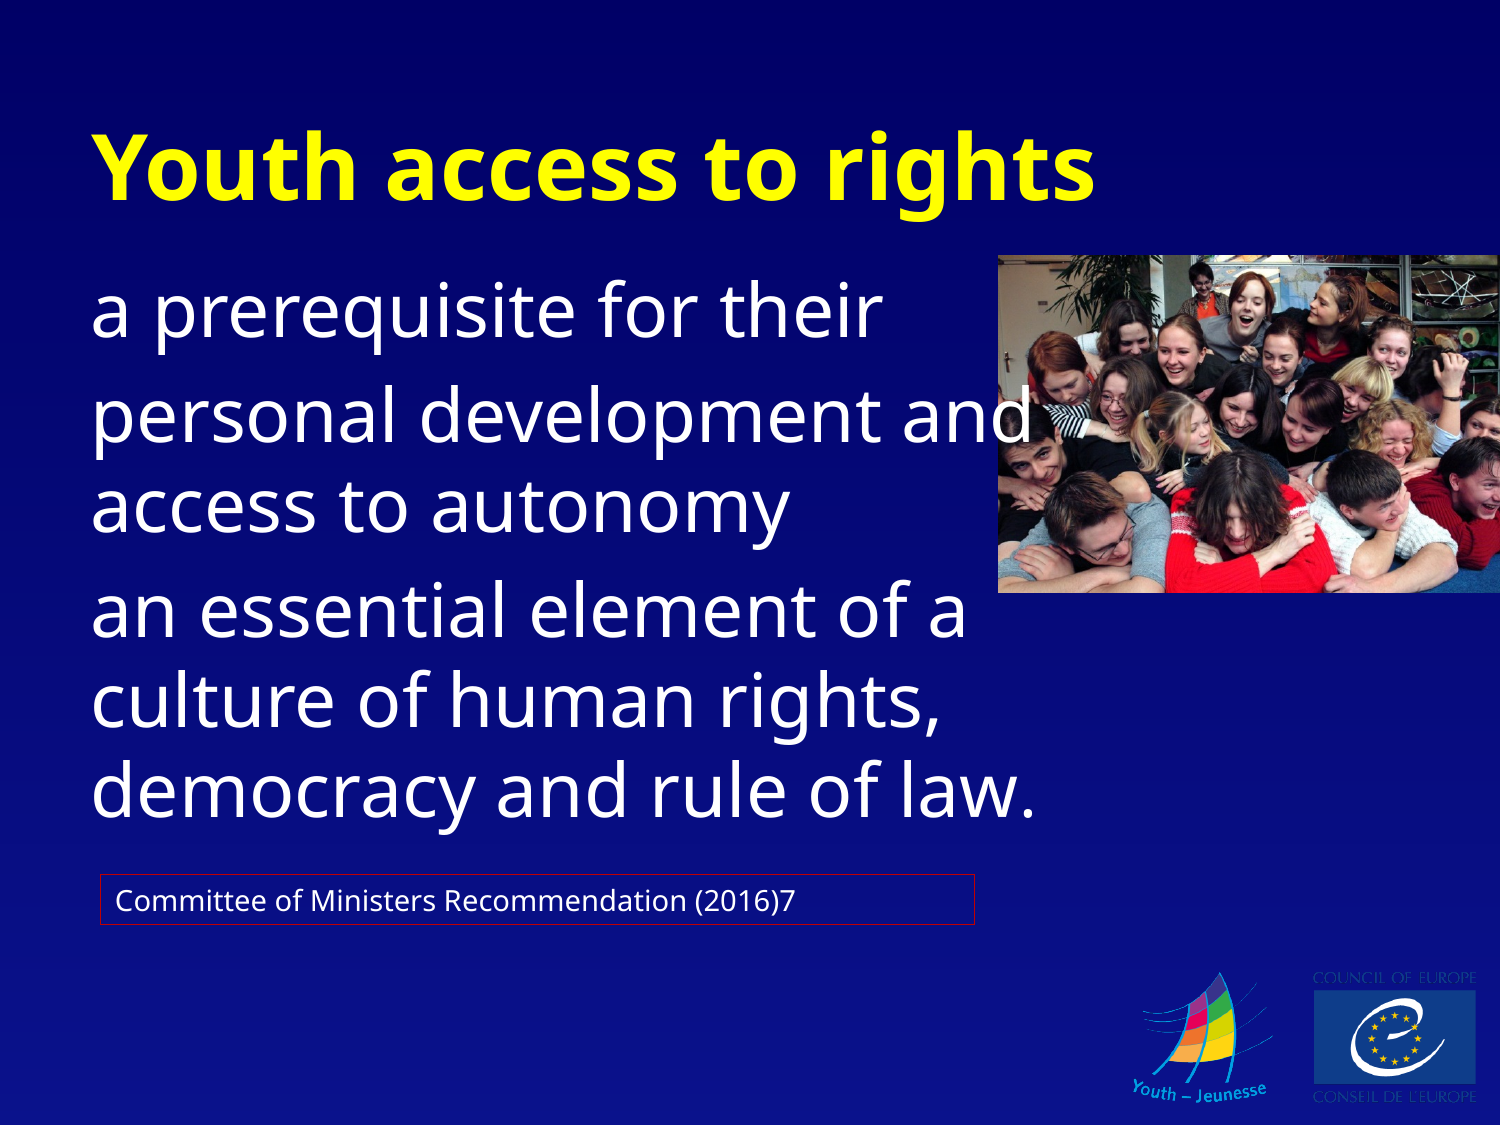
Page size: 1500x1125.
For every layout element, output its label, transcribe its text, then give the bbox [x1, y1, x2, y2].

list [997, 255, 1500, 594]
text_box a prerequisite for their personal development and access to autonomy an essential element of a culture of human rights, democracy and rule of law. [75, 255, 1057, 931]
text_box Committee of Ministers Recommendation (2016)7 [100, 874, 975, 925]
title Youth access to rights [76, 101, 1315, 255]
picture [1065, 905, 1500, 1125]
